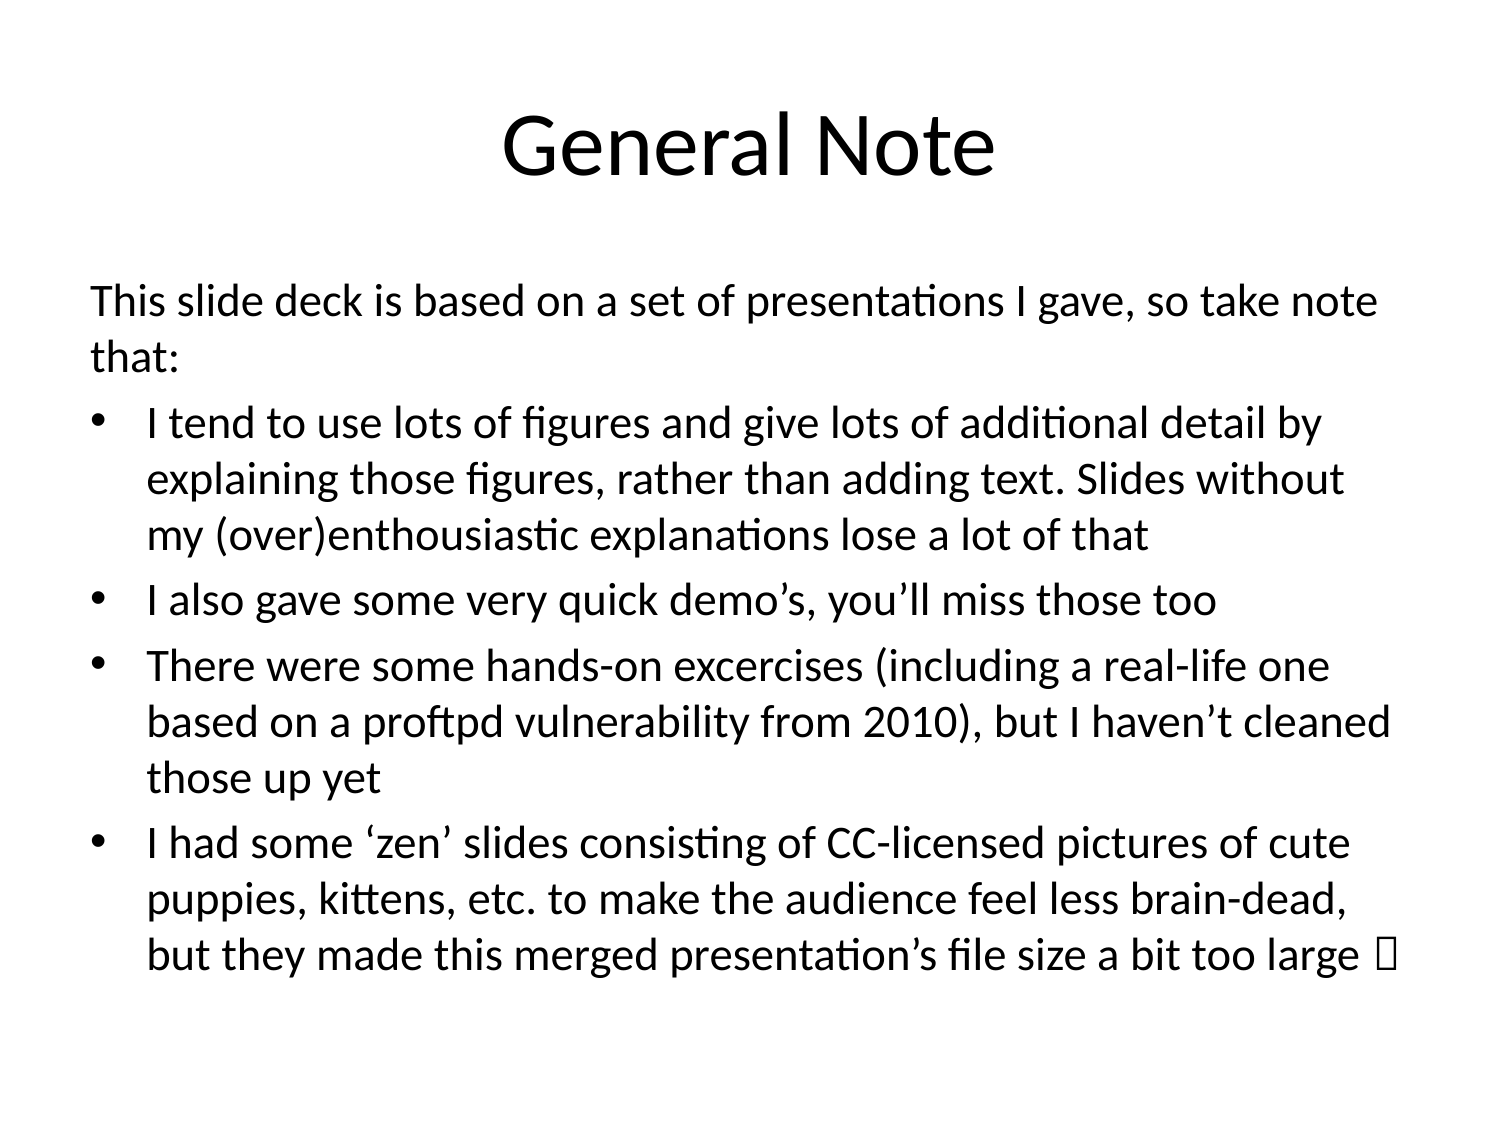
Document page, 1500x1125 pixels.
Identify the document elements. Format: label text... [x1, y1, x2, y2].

list This slide deck is based on a set of presentations I gave, so take note that: I tend to use lots of figures and give lots of additional detail by explaining those figures, rather than adding text. Slides without my (over)enthousiastic explanations lose a lot of that I also gave some very quick demo’s, you’ll miss those too There were some hands-on excercises (including a real-life one based on a proftpd vulnerability from 2010), but I haven’t cleaned those up yet I had some ‘zen’ slides consisting of CC-licensed pictures of cute puppies, kittens, etc. to make the audience feel less brain-dead, but they made this merged presentation’s file size a bit too large  [75, 262, 1425, 1005]
title General Note [75, 45, 1425, 233]
